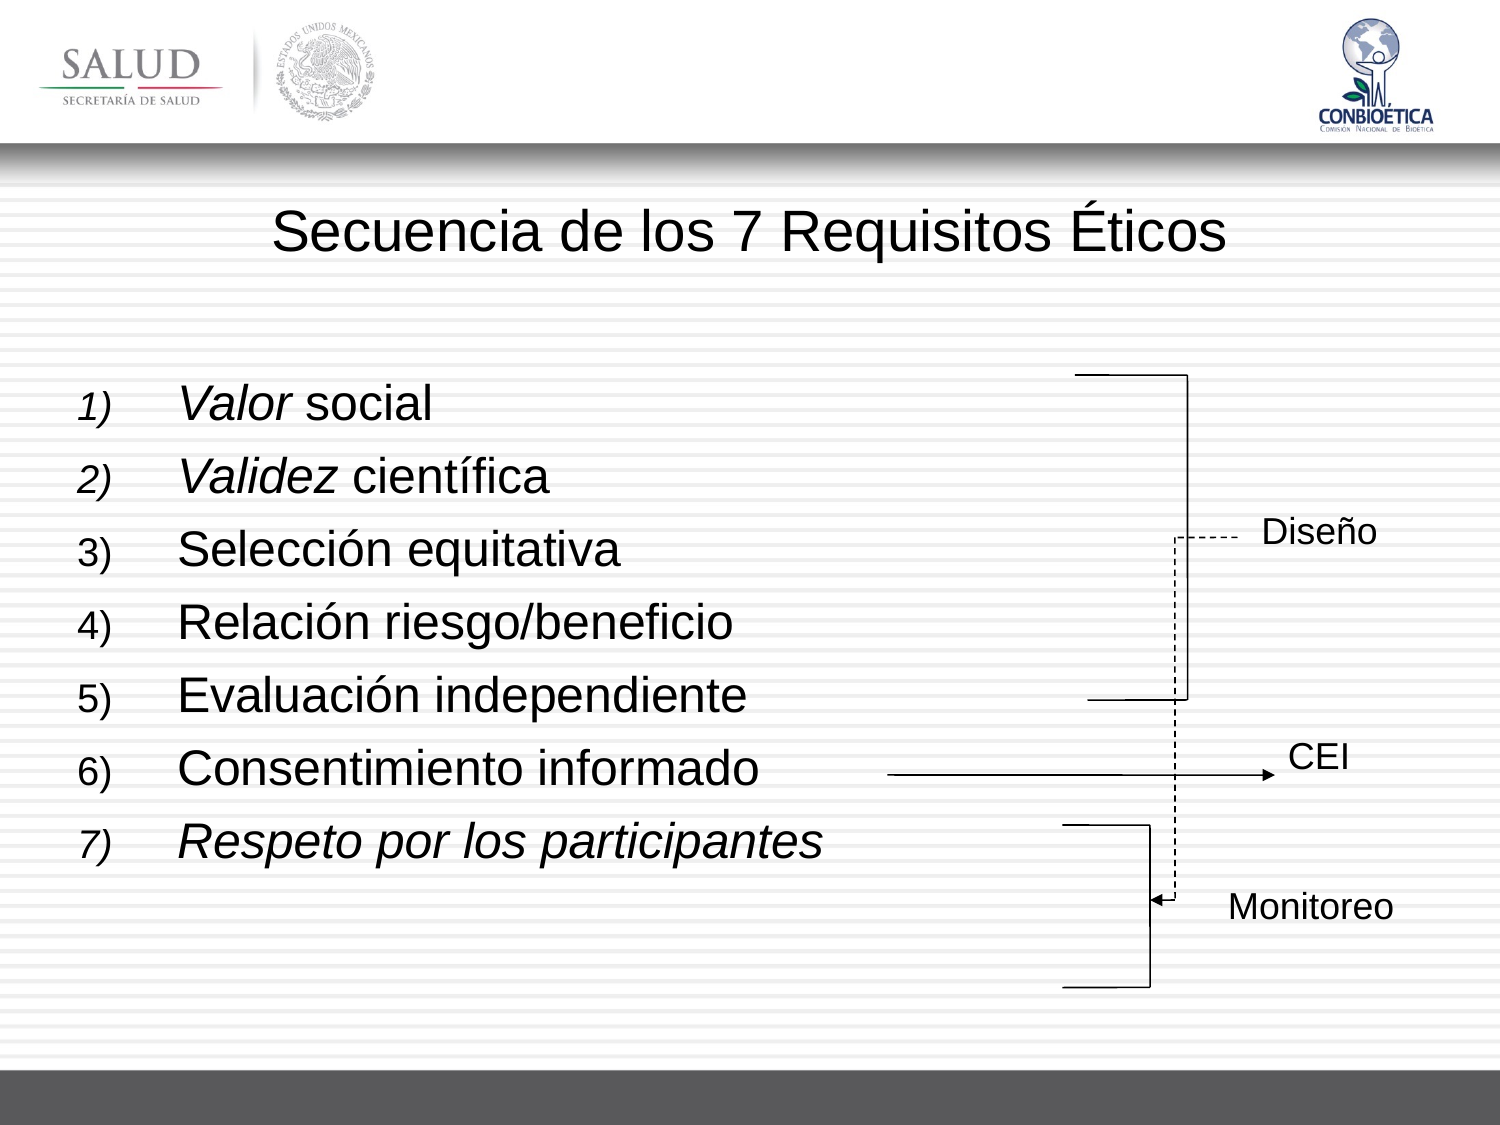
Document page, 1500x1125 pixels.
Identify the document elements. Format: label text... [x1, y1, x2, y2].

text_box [1062, 537, 1438, 988]
picture [0, 282, 1500, 1125]
text_box Valor social Validez científica Selección equitativa Relación riesgo/beneficio Evaluación independiente Consentimiento informado Respeto por los participantes [62, 374, 1100, 1063]
text_box Secuencia de los 7 Requisitos Éticos [0, 174, 1500, 282]
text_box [887, 724, 1062, 801]
picture [0, 0, 1500, 174]
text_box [1074, 374, 1426, 537]
